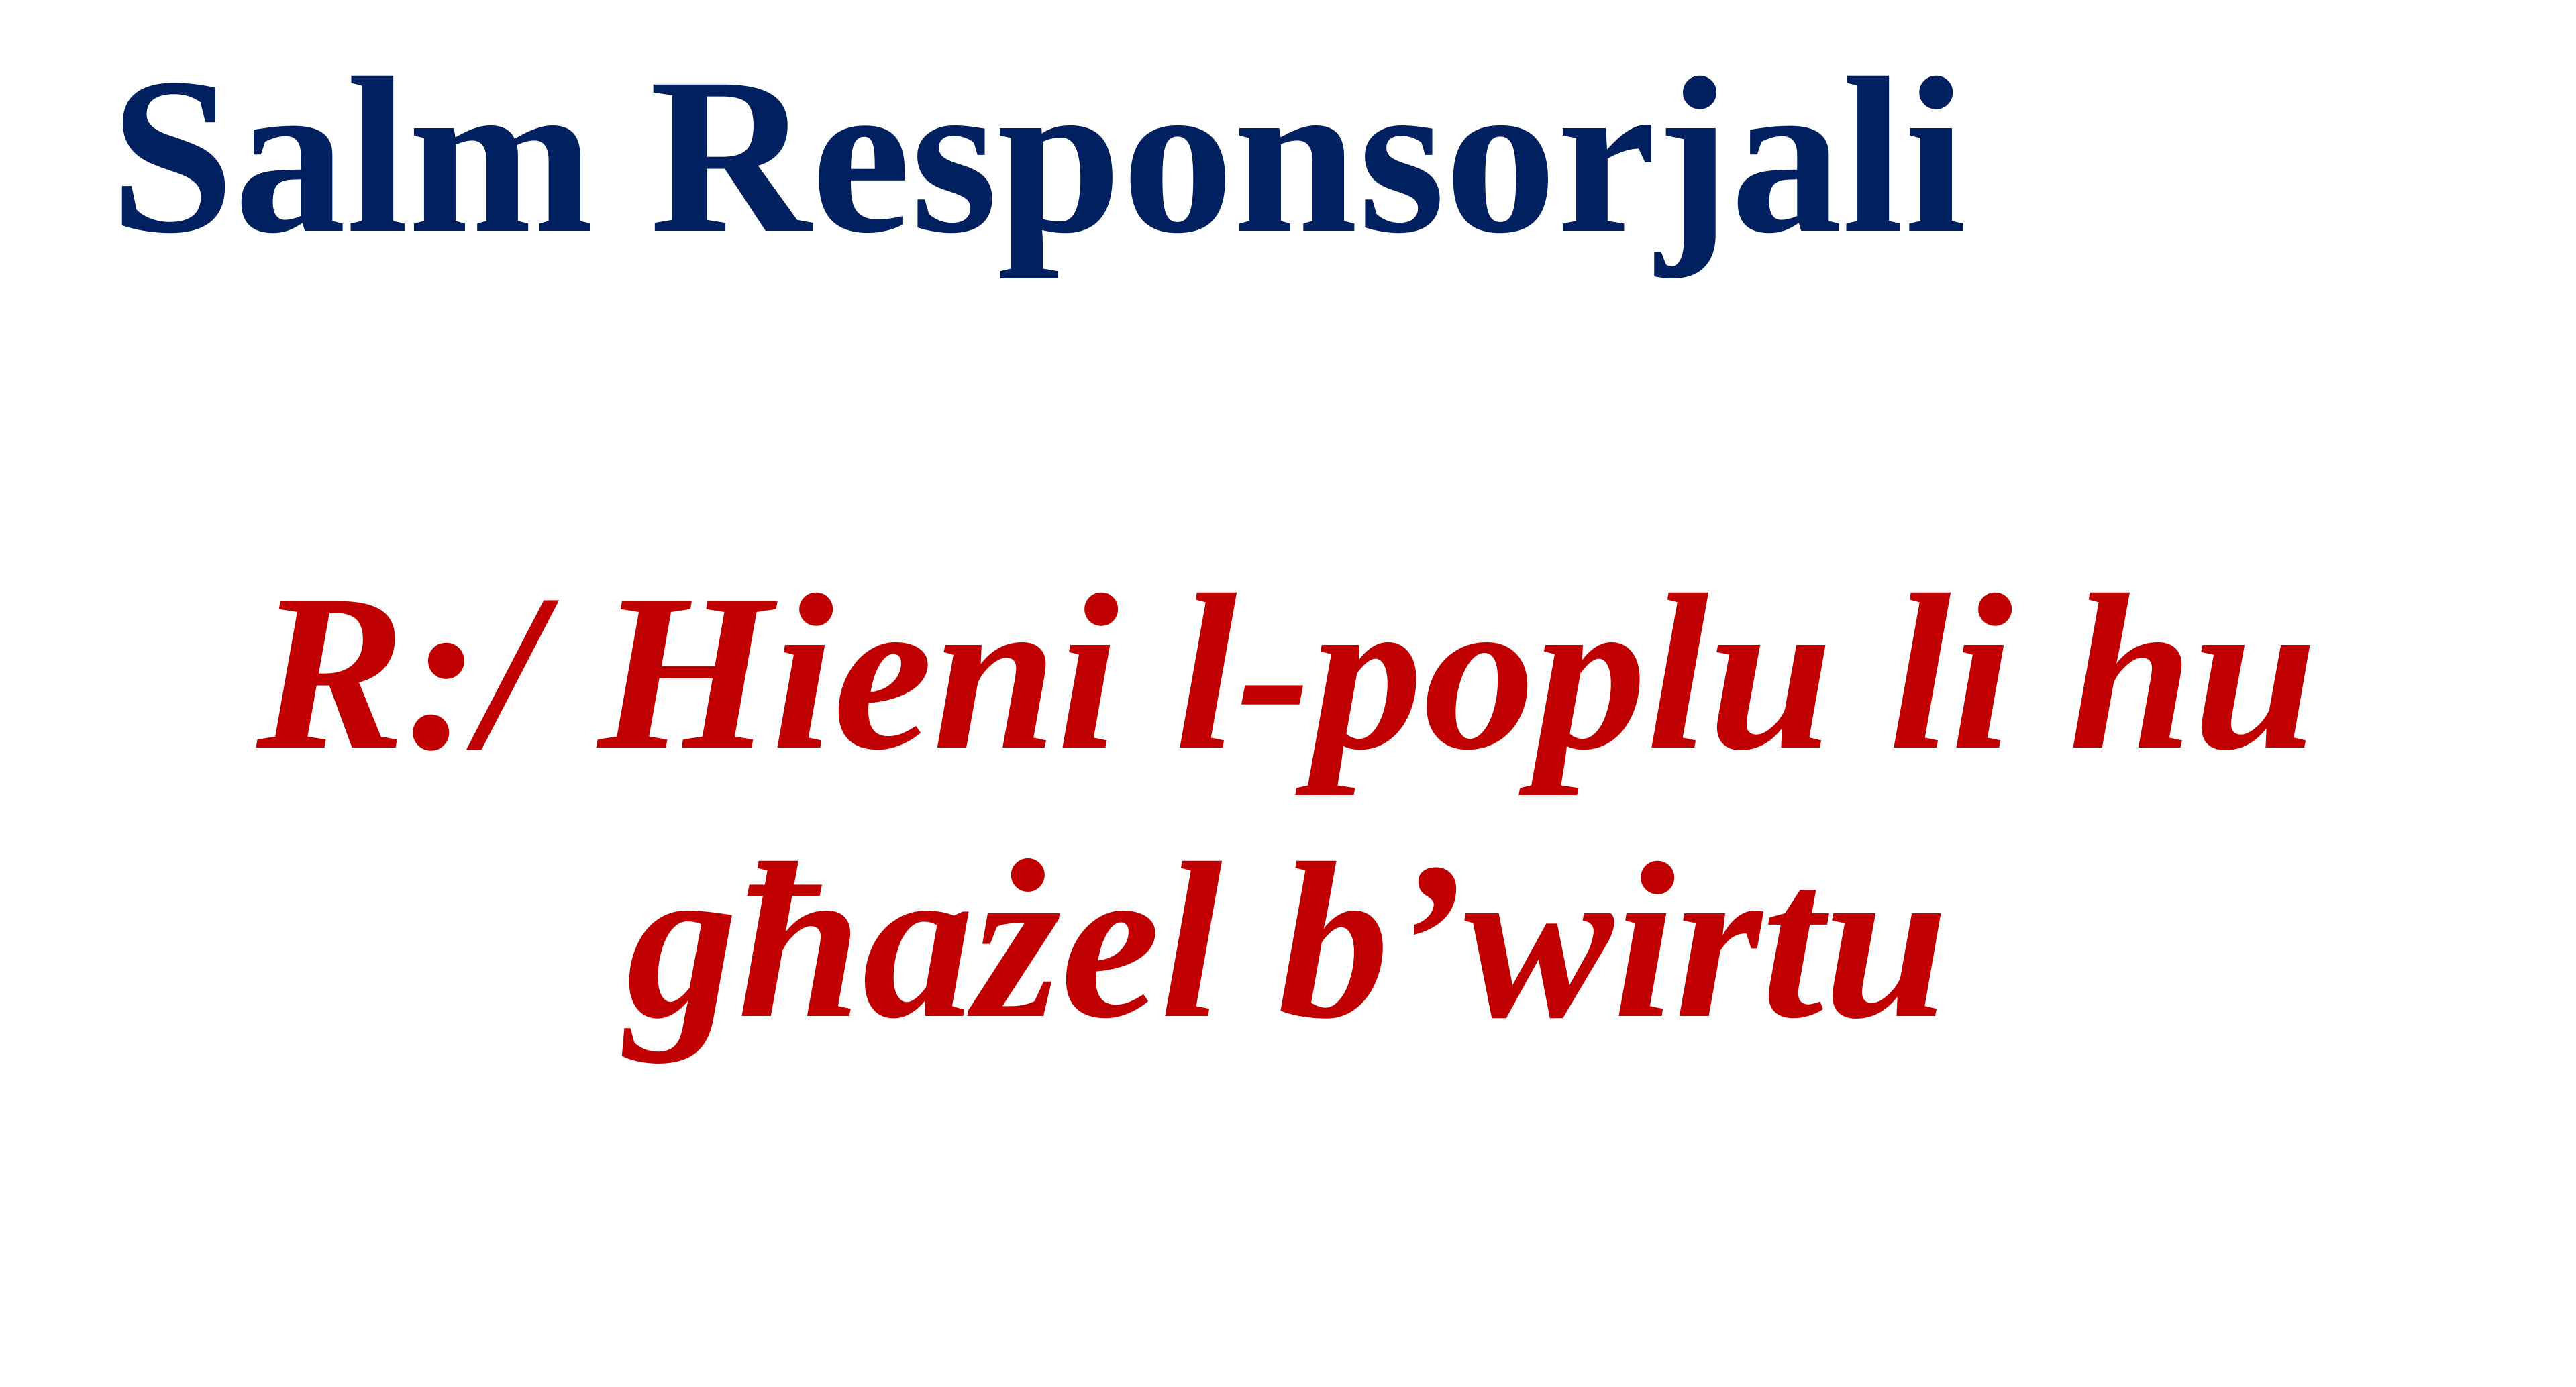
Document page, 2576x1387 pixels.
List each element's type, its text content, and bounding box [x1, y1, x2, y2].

text_box Salm Responsorjali [100, 2, 1978, 281]
text_box R:/ Hieni l-poplu li hu għażel b’wirtu [39, 519, 2536, 1066]
